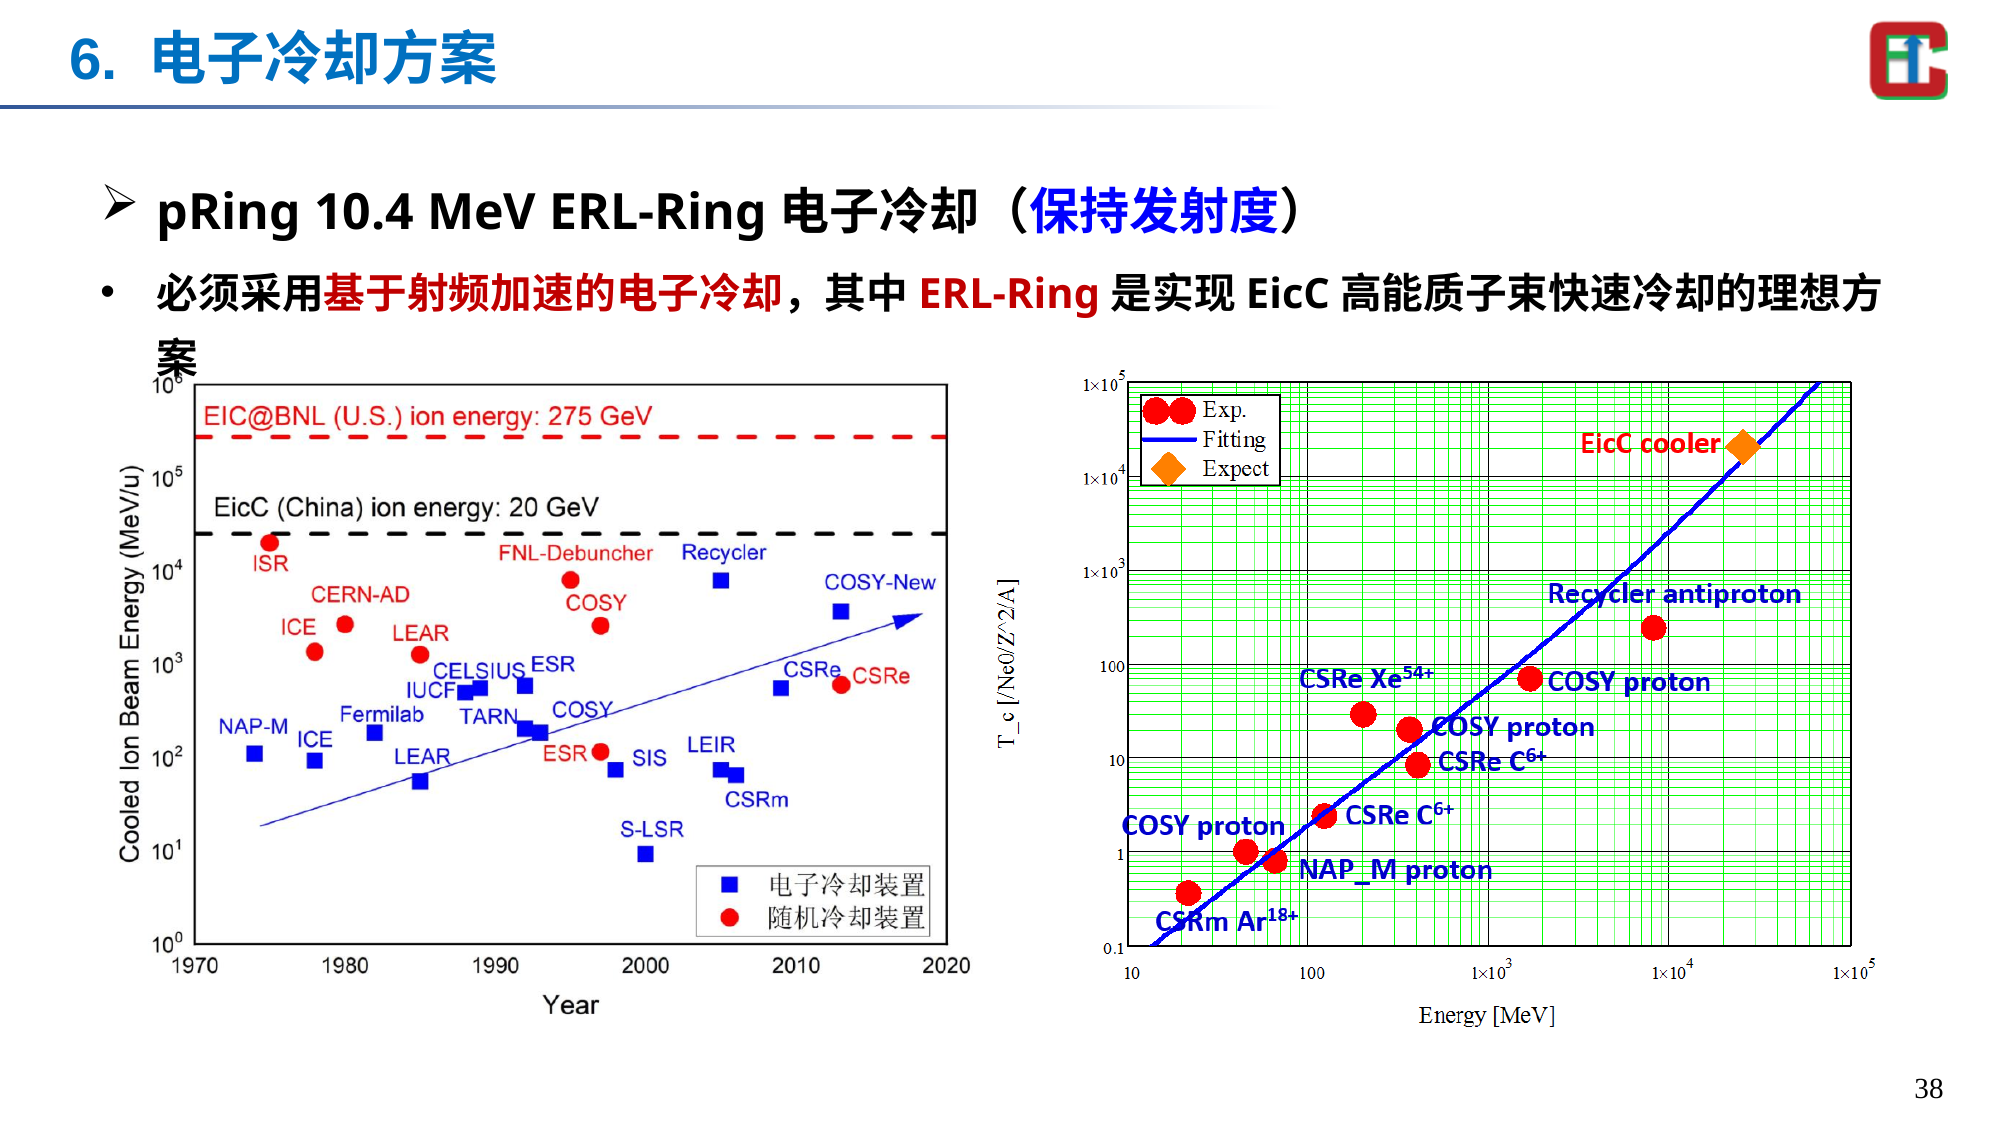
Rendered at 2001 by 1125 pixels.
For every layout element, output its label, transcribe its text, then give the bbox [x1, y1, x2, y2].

title 6. 电子冷却方案 [54, 4, 1509, 117]
picture [1869, 20, 1948, 100]
slide_number 38 [1508, 1067, 1959, 1108]
text_box pRing 10.4 MeV ERL-Ring电子冷却（保持发射度） 必须采用基于射频加速的电子冷却，其中ERL-Ring是实现EicC高能质子束快速冷却的理想方案 [85, 153, 1915, 389]
picture [100, 345, 1959, 1042]
